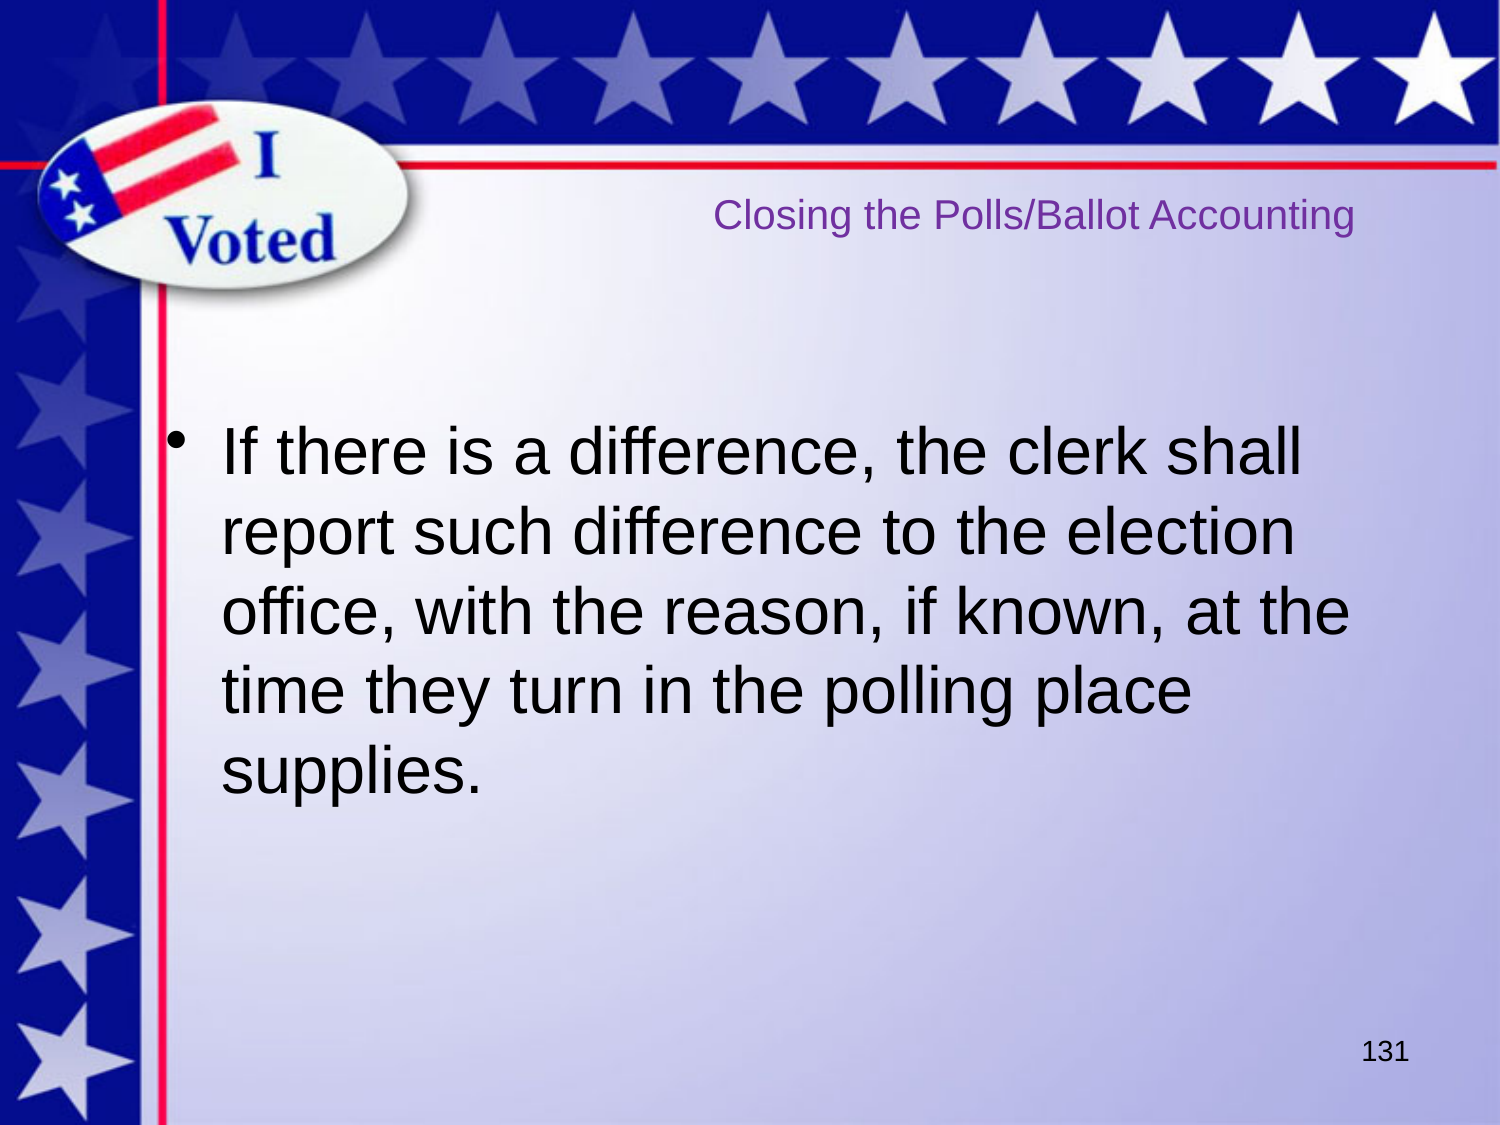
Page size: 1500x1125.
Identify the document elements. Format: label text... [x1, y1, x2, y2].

picture [0, 0, 1500, 1125]
title Closing the Polls/Ballot Accounting [549, 174, 1451, 251]
list If there is a difference, the clerk shall report such difference to the election office, with the reason, if known, at the time they turn in the polling place supplies. [149, 399, 1426, 1031]
slide_number 131 [1074, 1024, 1426, 1103]
